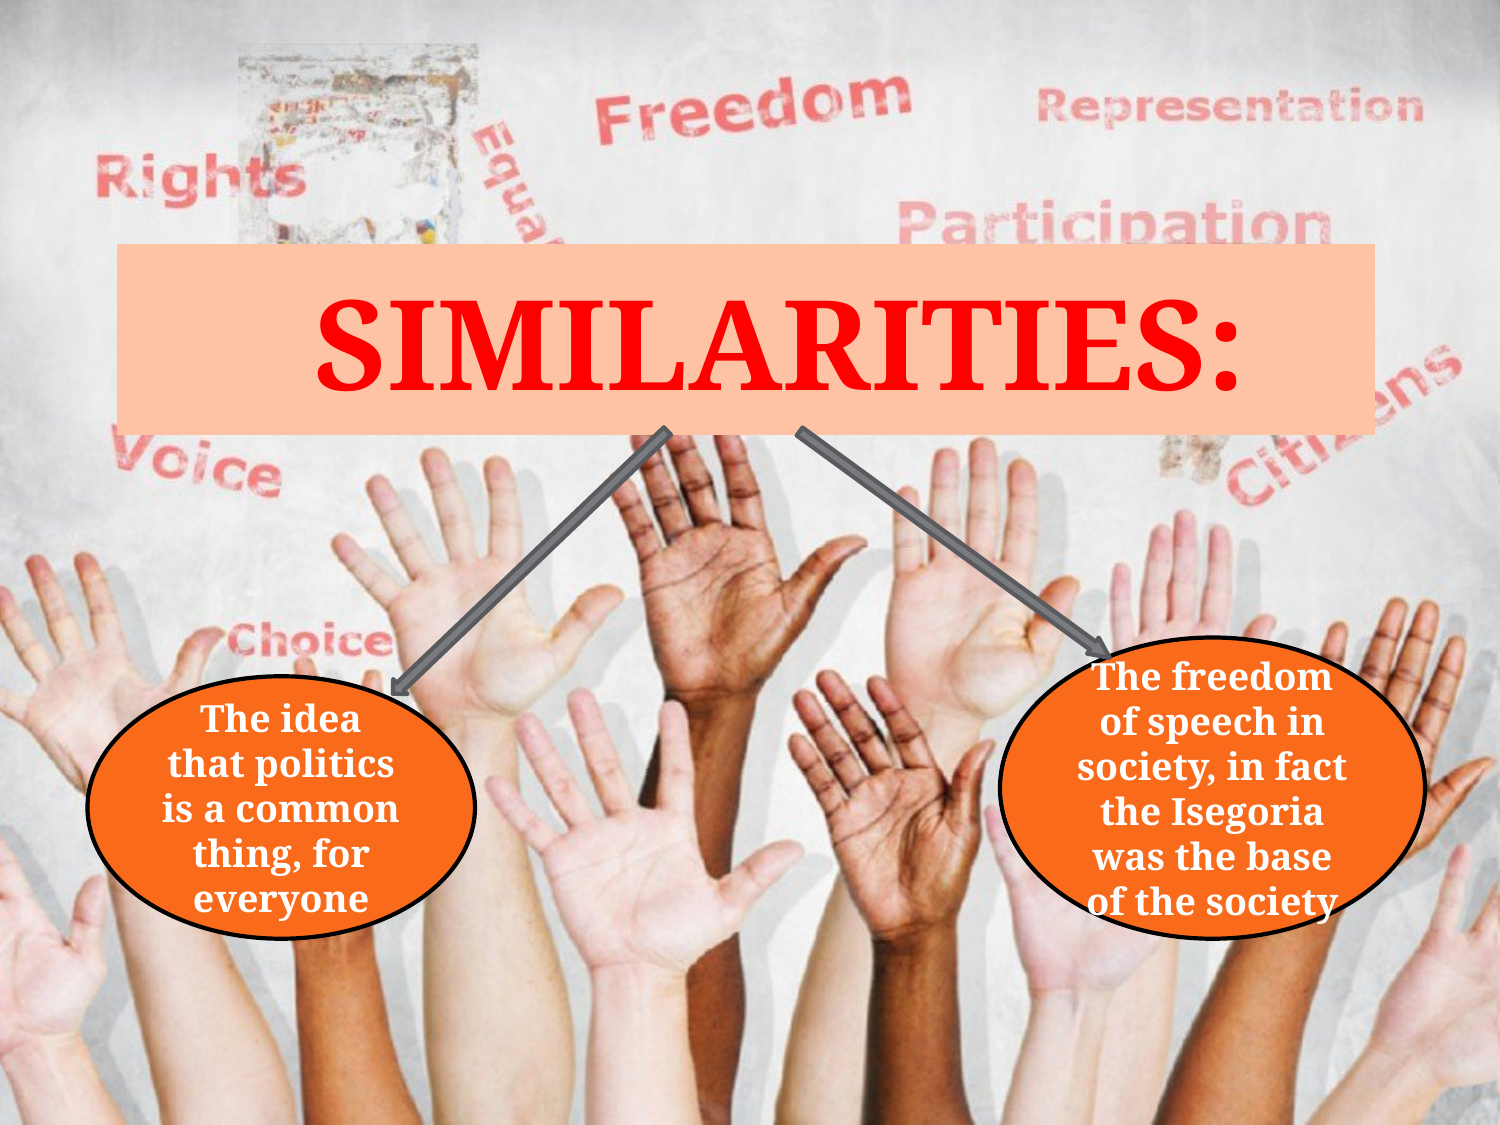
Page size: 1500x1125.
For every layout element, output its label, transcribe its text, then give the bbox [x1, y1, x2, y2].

text_box [390, 425, 674, 697]
title similarities: [117, 244, 1375, 435]
text_box The freedom of speech in society, in fact the Isegoria was the base of the society [997, 635, 1428, 941]
text_box [794, 425, 1112, 660]
picture [0, 0, 1500, 1125]
text_box The idea that politics is a common thing, for everyone [85, 674, 478, 941]
